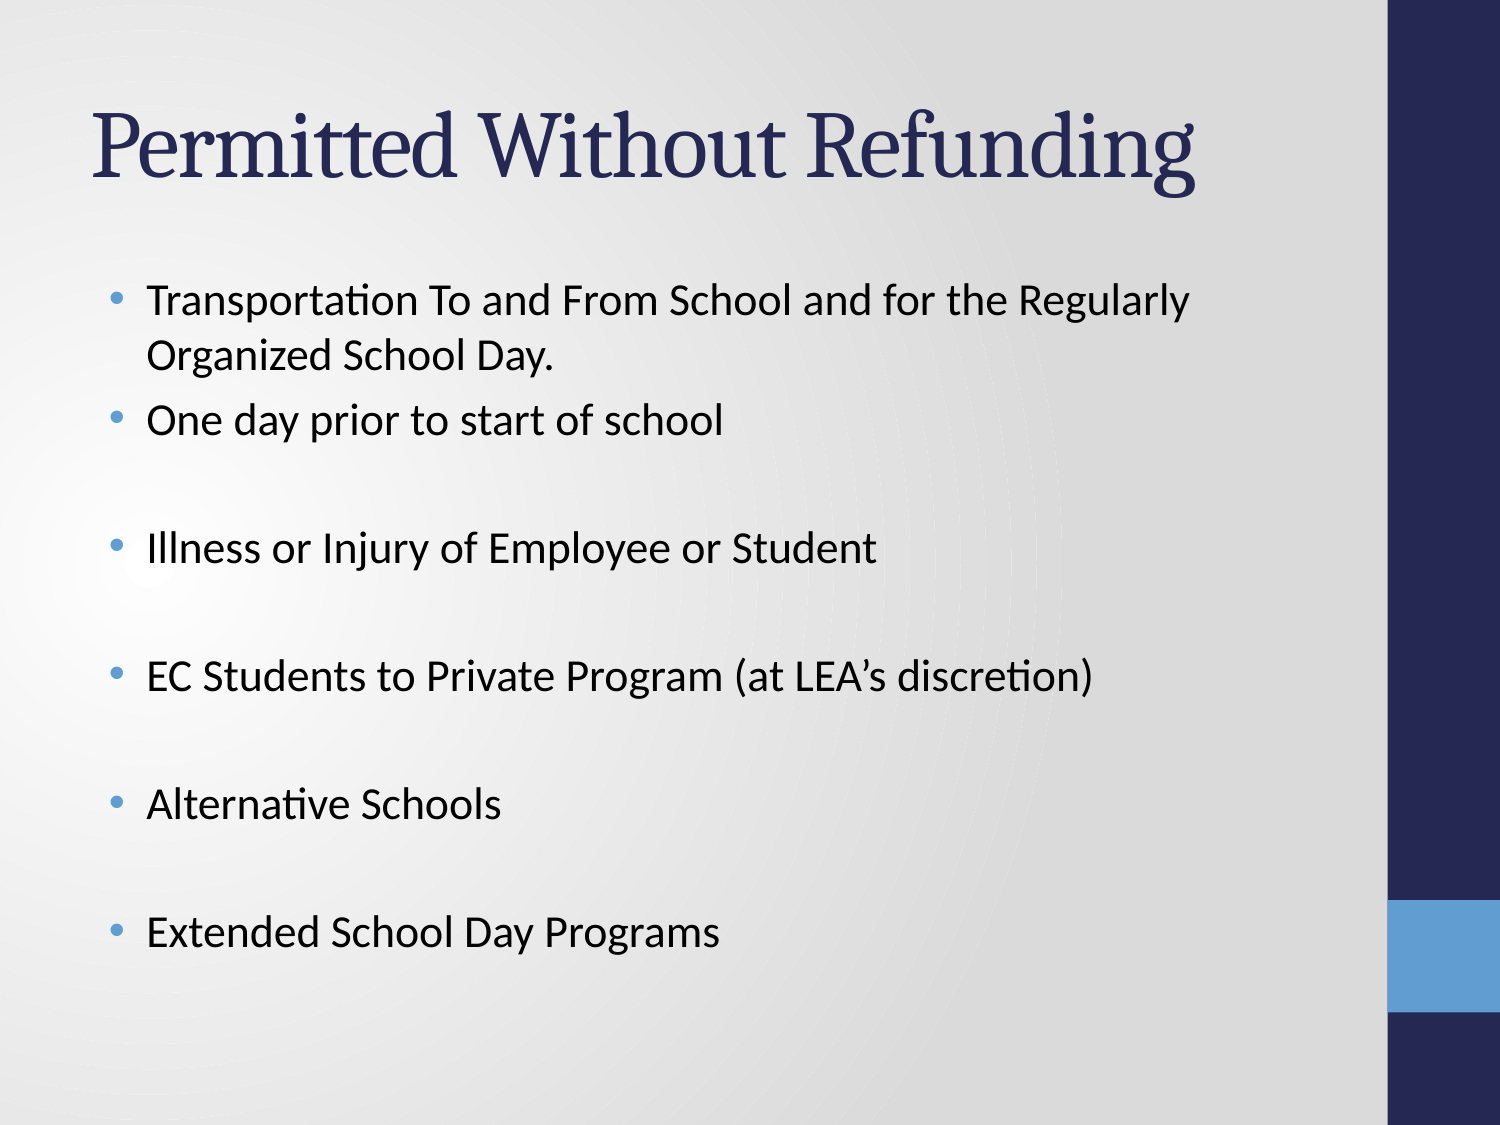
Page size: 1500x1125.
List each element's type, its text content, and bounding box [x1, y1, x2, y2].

list Transportation To and From School and for the Regularly Organized School Day. One day prior to start of school Illness or Injury of Employee or Student EC Students to Private Program (at LEA’s discretion) Alternative Schools Extended School Day Programs [75, 262, 1325, 1050]
title Permitted Without Refunding [75, 45, 1325, 233]
